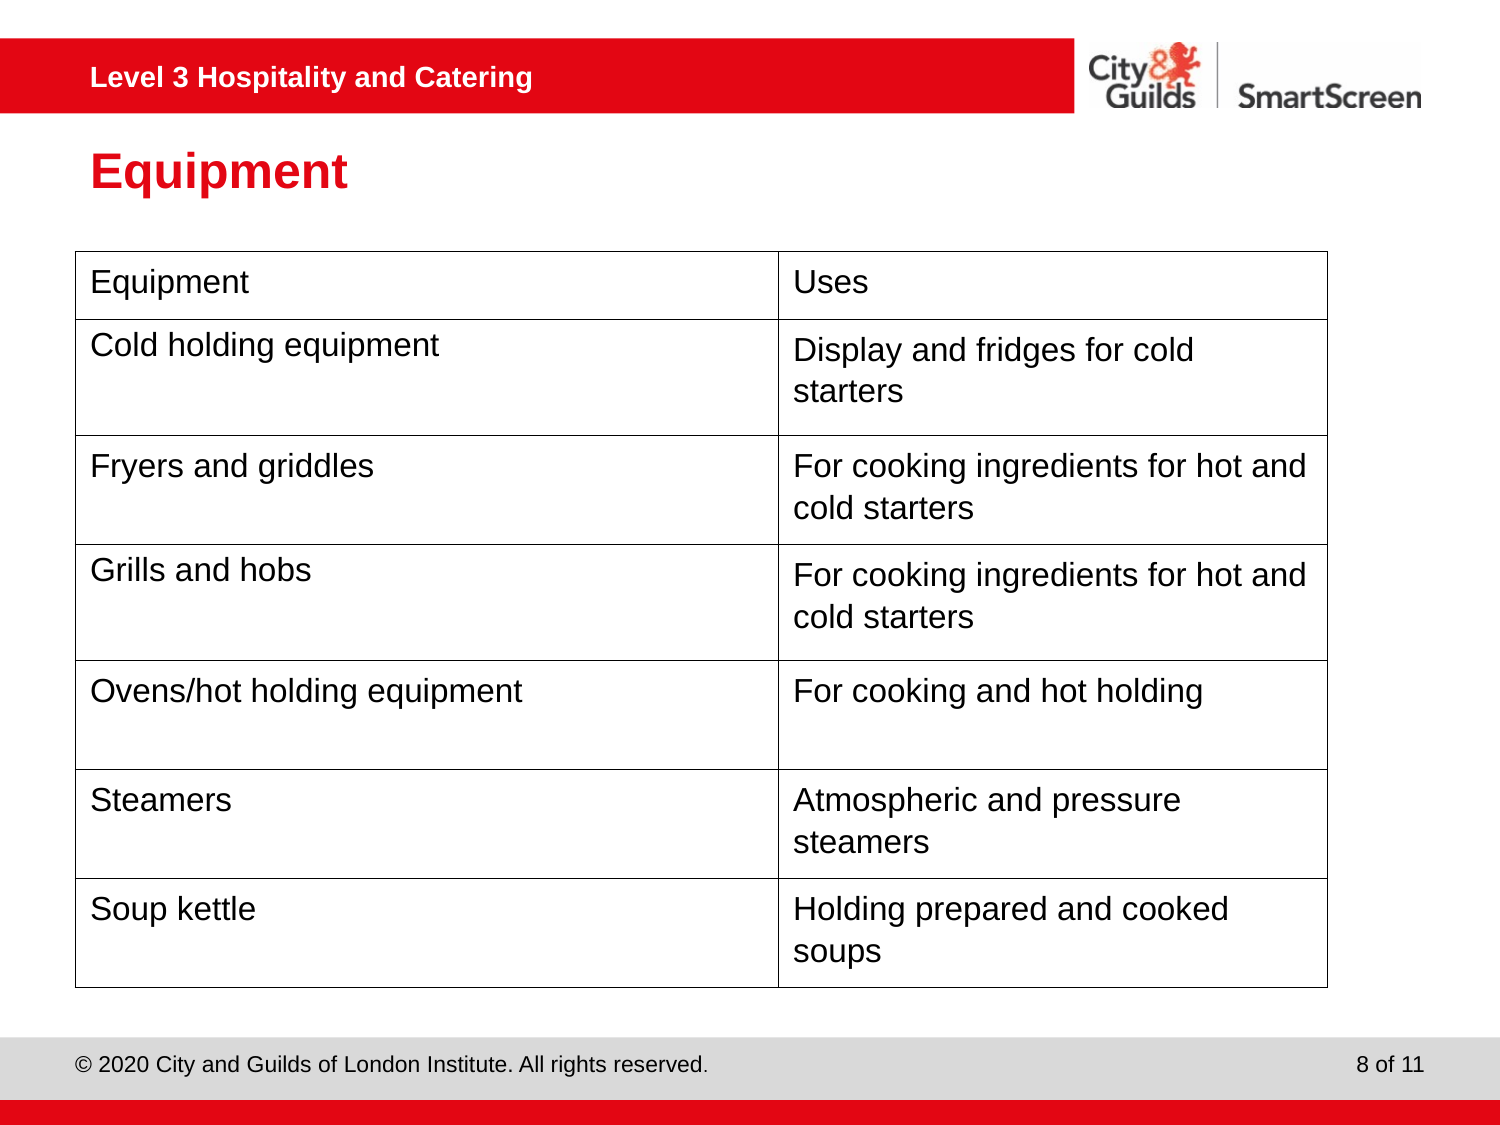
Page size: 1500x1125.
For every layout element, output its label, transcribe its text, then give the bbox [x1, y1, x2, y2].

table_header Equipment [76, 252, 778, 319]
table_cell Display and fridges for cold starters [779, 320, 1327, 435]
table_cell Steamers [76, 770, 778, 878]
table_cell Soup kettle [76, 879, 778, 987]
table_cell Fryers and griddles [76, 436, 778, 544]
table_cell Cold holding equipment [76, 320, 778, 435]
table_cell Holding prepared and cooked soups [779, 879, 1327, 987]
table_cell For cooking ingredients for hot and cold starters [779, 545, 1327, 660]
table_header Uses [779, 252, 1327, 319]
table_cell For cooking and hot holding [779, 661, 1327, 769]
table_cell Grills and hobs [76, 545, 778, 660]
title Equipment [74, 137, 1424, 201]
picture [1089, 42, 1421, 108]
table_cell Atmospheric and pressure steamers [779, 770, 1327, 878]
table_cell Ovens/hot holding equipment [76, 661, 778, 769]
table_cell For cooking ingredients for hot and cold starters [779, 436, 1327, 544]
